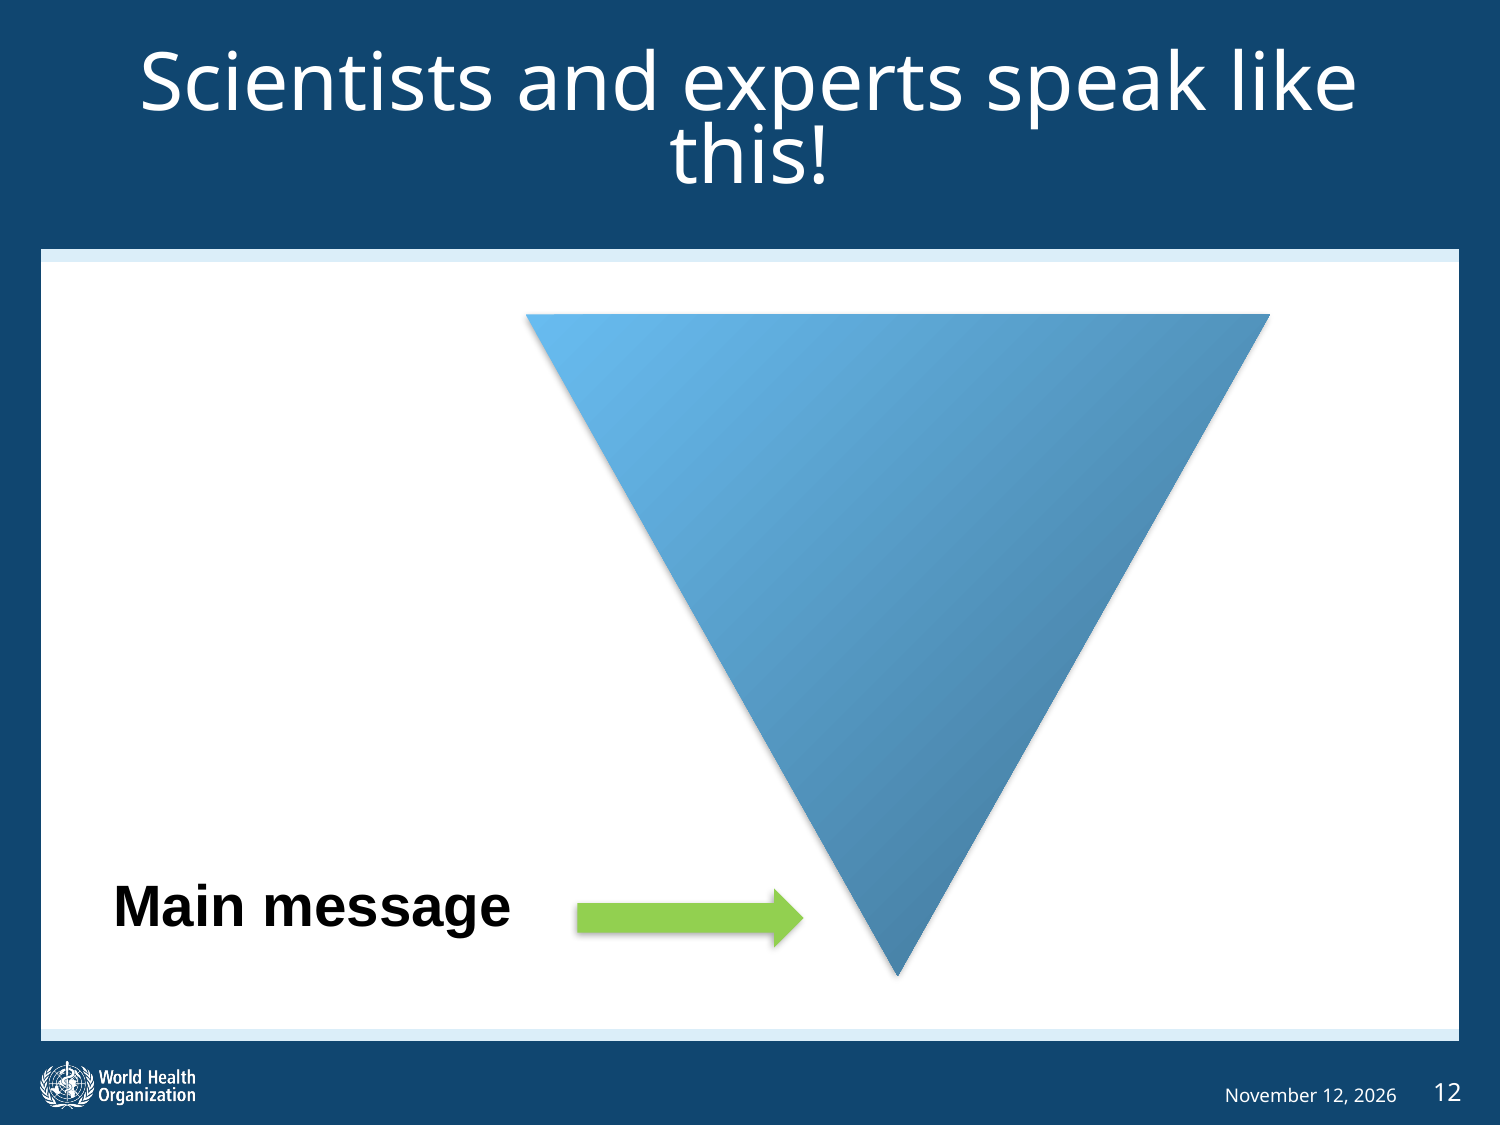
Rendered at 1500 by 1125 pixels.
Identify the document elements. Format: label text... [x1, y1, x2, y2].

text_box Main message [52, 861, 526, 945]
picture [40, 1061, 195, 1109]
text_box [525, 314, 1270, 976]
text_box [577, 888, 804, 948]
title Scientists and experts speak like this! [40, 44, 1460, 209]
